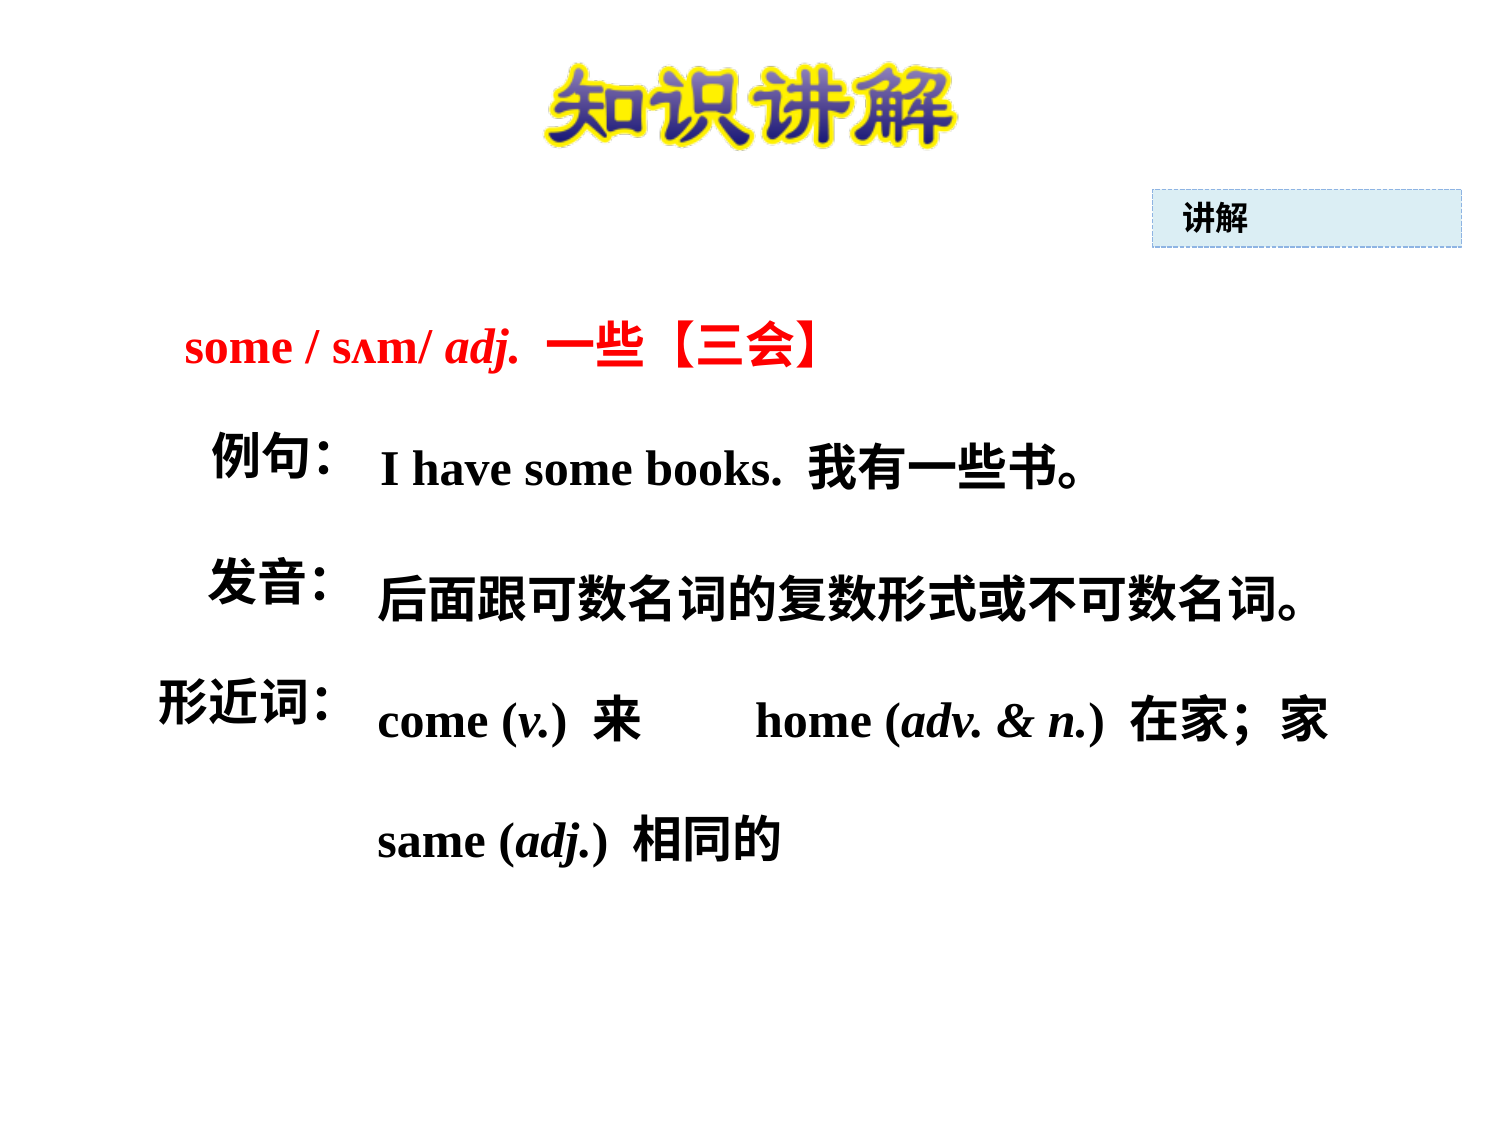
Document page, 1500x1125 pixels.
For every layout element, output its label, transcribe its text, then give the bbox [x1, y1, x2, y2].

text_box 发音： [192, 543, 373, 619]
picture [538, 57, 964, 157]
text_box [1150, 187, 1464, 249]
text_box 讲解 [1167, 189, 1264, 244]
text_box 形近词： [144, 662, 374, 738]
text_box 例句： [196, 416, 377, 492]
text_box I have some books. 我有一些书。 [365, 397, 1450, 503]
text_box 后面跟可数名词的复数形式或不可数名词。 come (v.) 来 home (adv. & n.) 在家；家 same (adj.) 相同的 [362, 500, 1388, 876]
text_box some / sʌm/ adj. 一些【三会】 [157, 276, 1063, 381]
